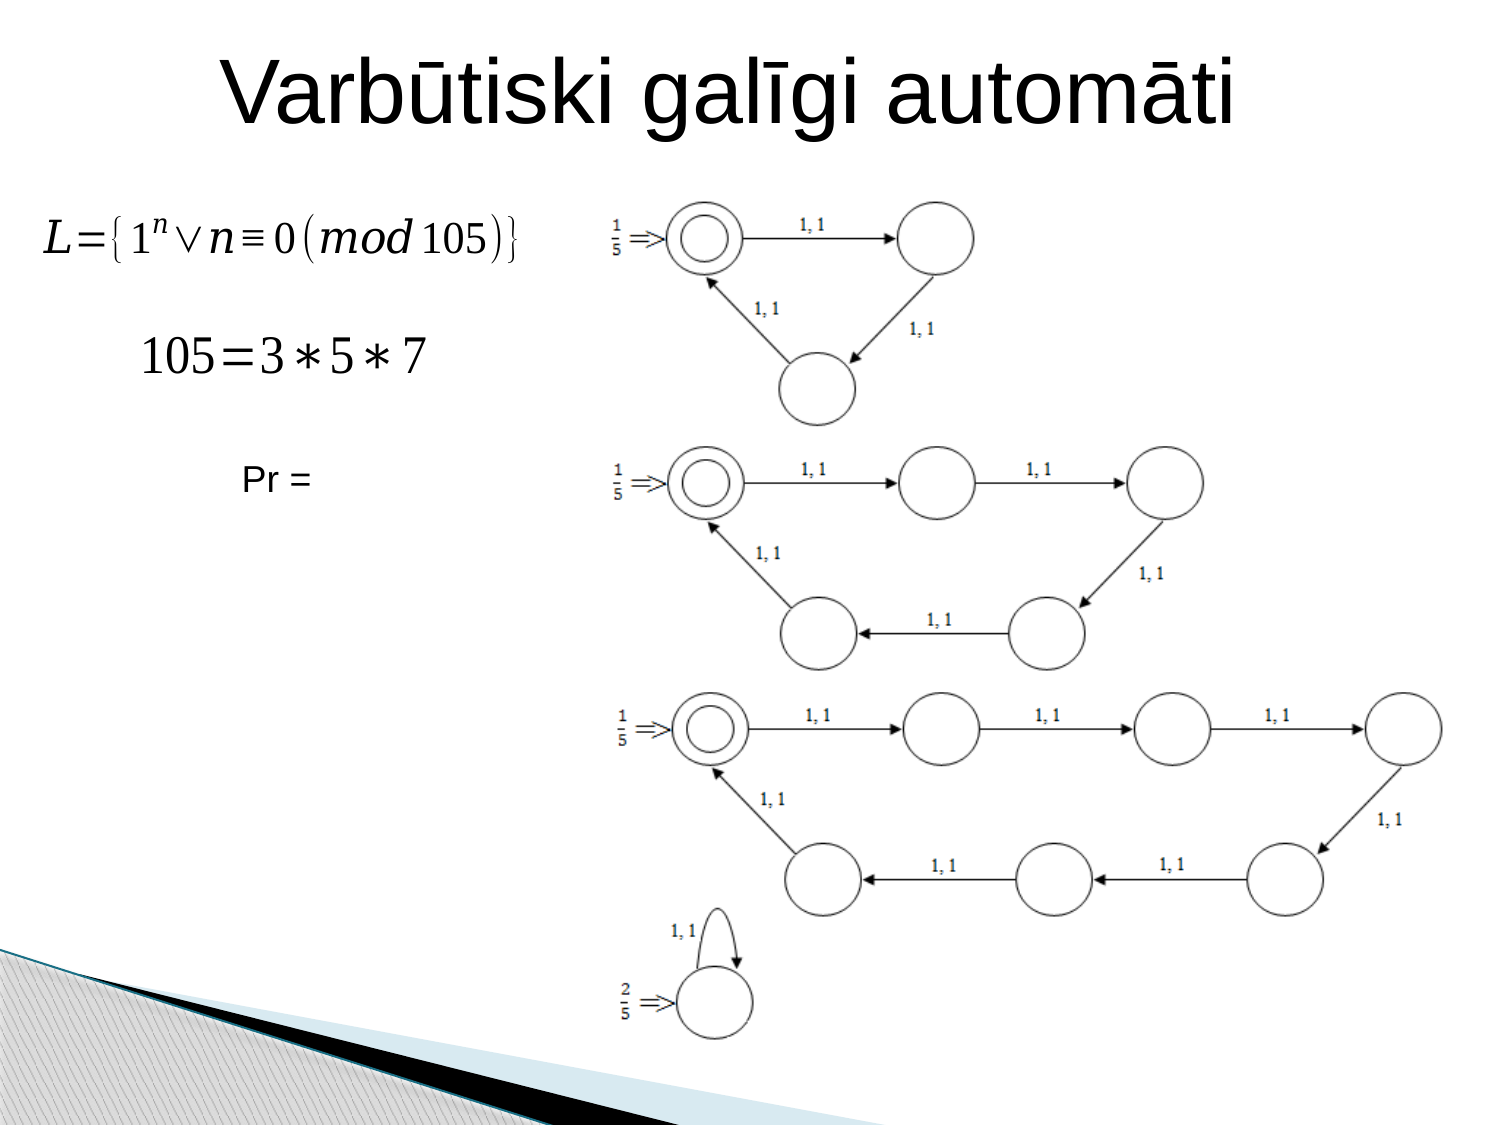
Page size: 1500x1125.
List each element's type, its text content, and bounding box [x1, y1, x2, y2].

picture [609, 198, 1448, 1048]
text_box Varbūtiski galīgi automāti [141, 24, 1317, 150]
